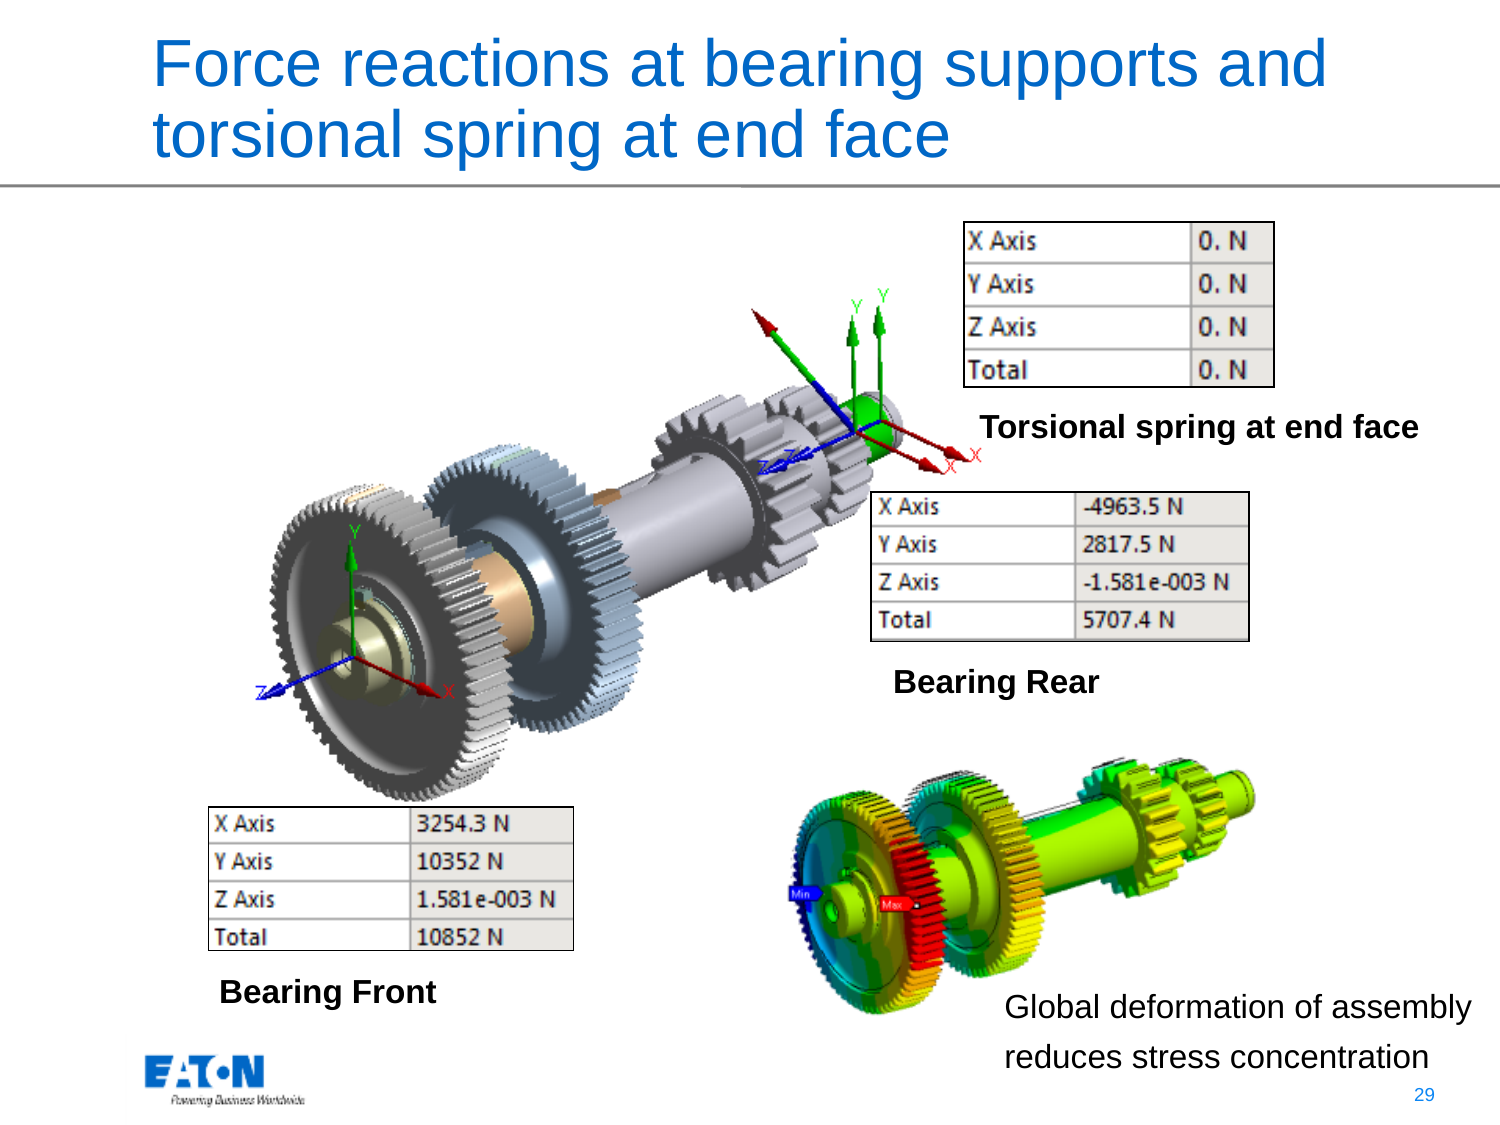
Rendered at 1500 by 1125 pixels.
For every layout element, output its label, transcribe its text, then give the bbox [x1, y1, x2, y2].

text_box Global deformation of assembly reduces stress concentration [989, 973, 1498, 1083]
picture [208, 807, 574, 950]
text_box Torsional spring at end face [1002, 393, 1470, 453]
picture [194, 222, 1274, 1019]
title Force reactions at bearing supports and torsional spring at end face [137, 0, 1438, 180]
text_box Bearing Front [204, 959, 505, 1018]
picture [125, 1034, 325, 1125]
text_box Bearing Rear [1002, 650, 1179, 708]
